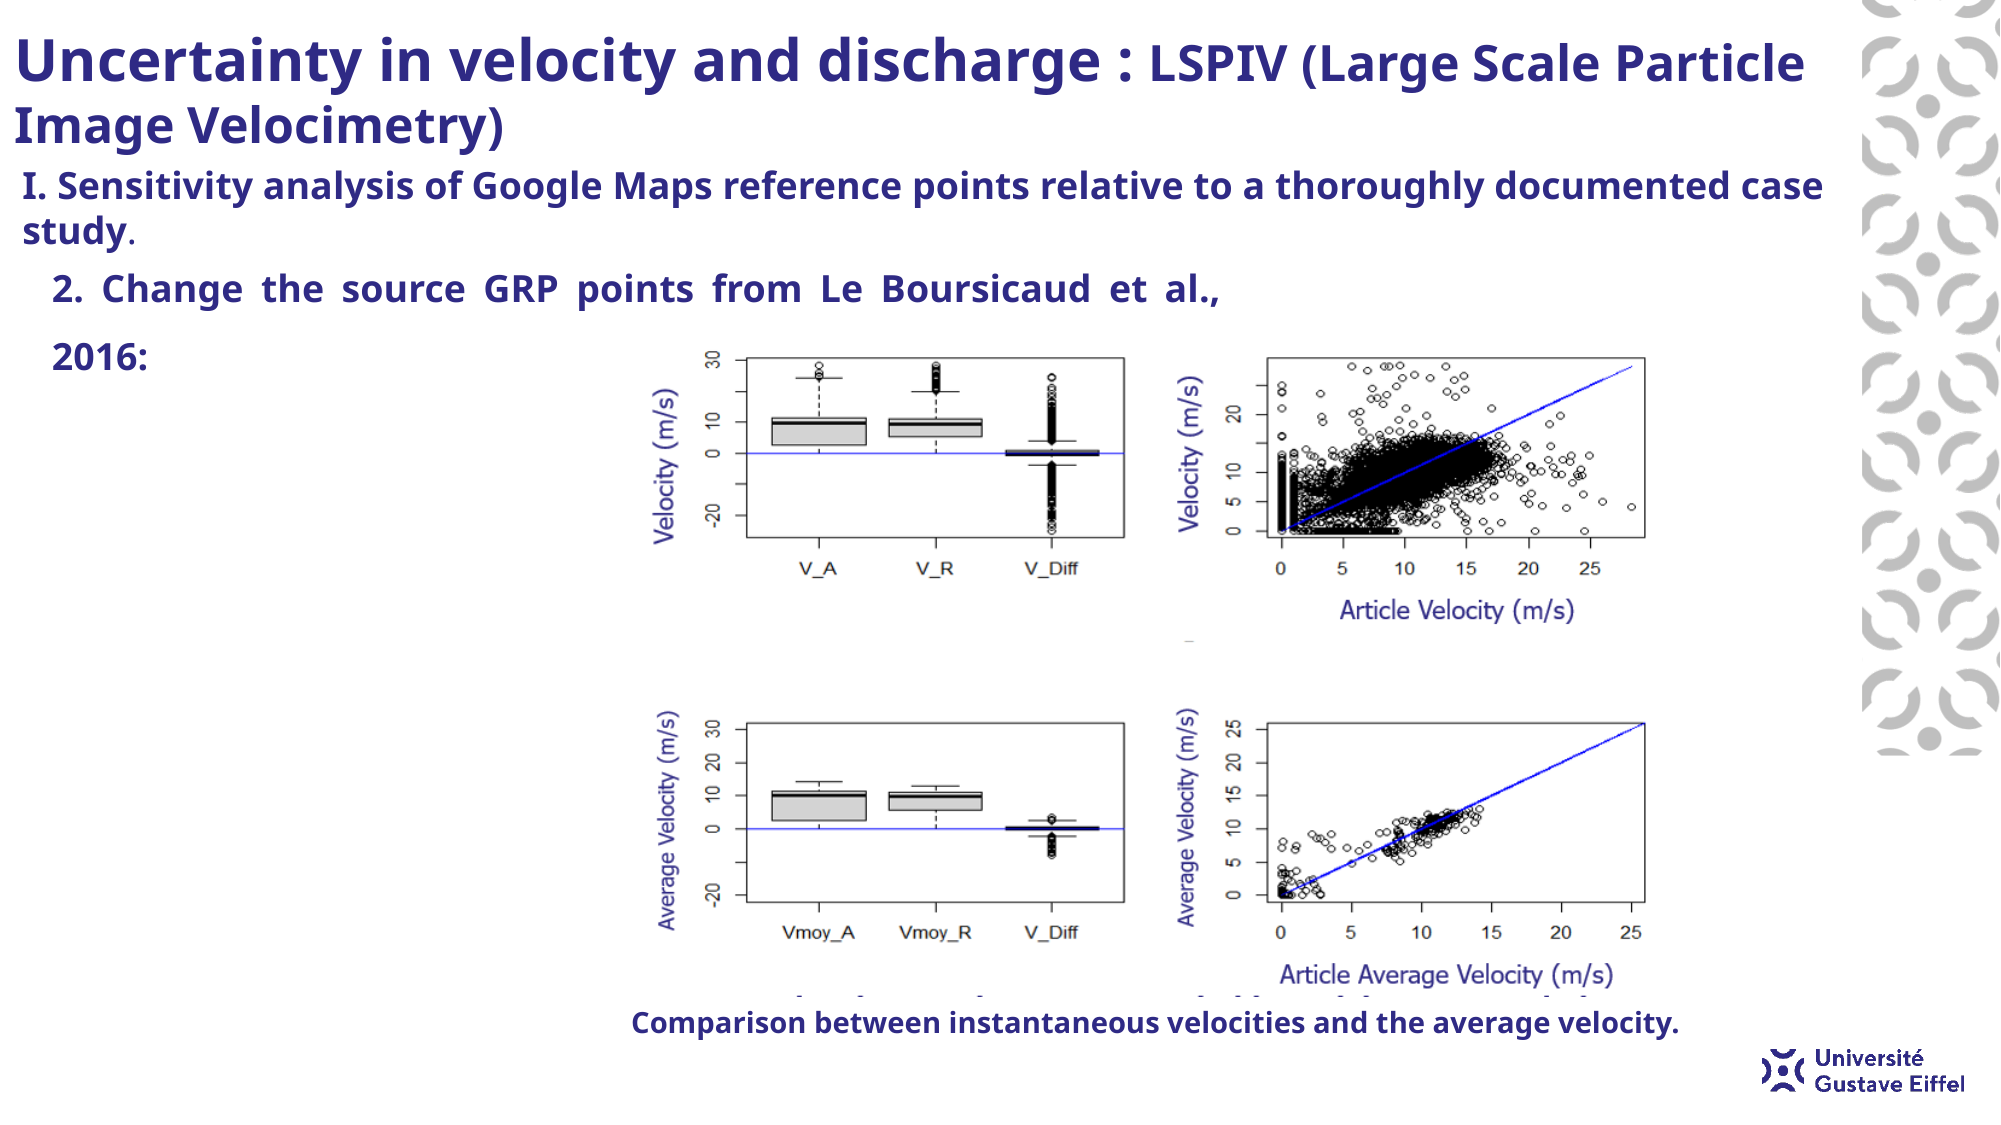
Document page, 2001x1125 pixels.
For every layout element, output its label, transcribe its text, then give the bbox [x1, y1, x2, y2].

text_box I. Sensitivity analysis of Google Maps reference points relative to a thoroughly documented case study. [7, 154, 1868, 260]
picture [1762, 1049, 1964, 1092]
picture [1862, 0, 2000, 763]
text_box 2. Change the source GRP points from Le Boursicaud et al., 2016: [37, 235, 1237, 386]
text_box Uncertainty in velocity and discharge : LSPIV (Large Scale Particle Image Velocimetry) [0, 15, 1864, 161]
text_box [17, 3, 1983, 221]
picture [628, 326, 1683, 998]
title Comparison between instantaneous velocities and the average velocity. [364, 996, 1948, 1064]
